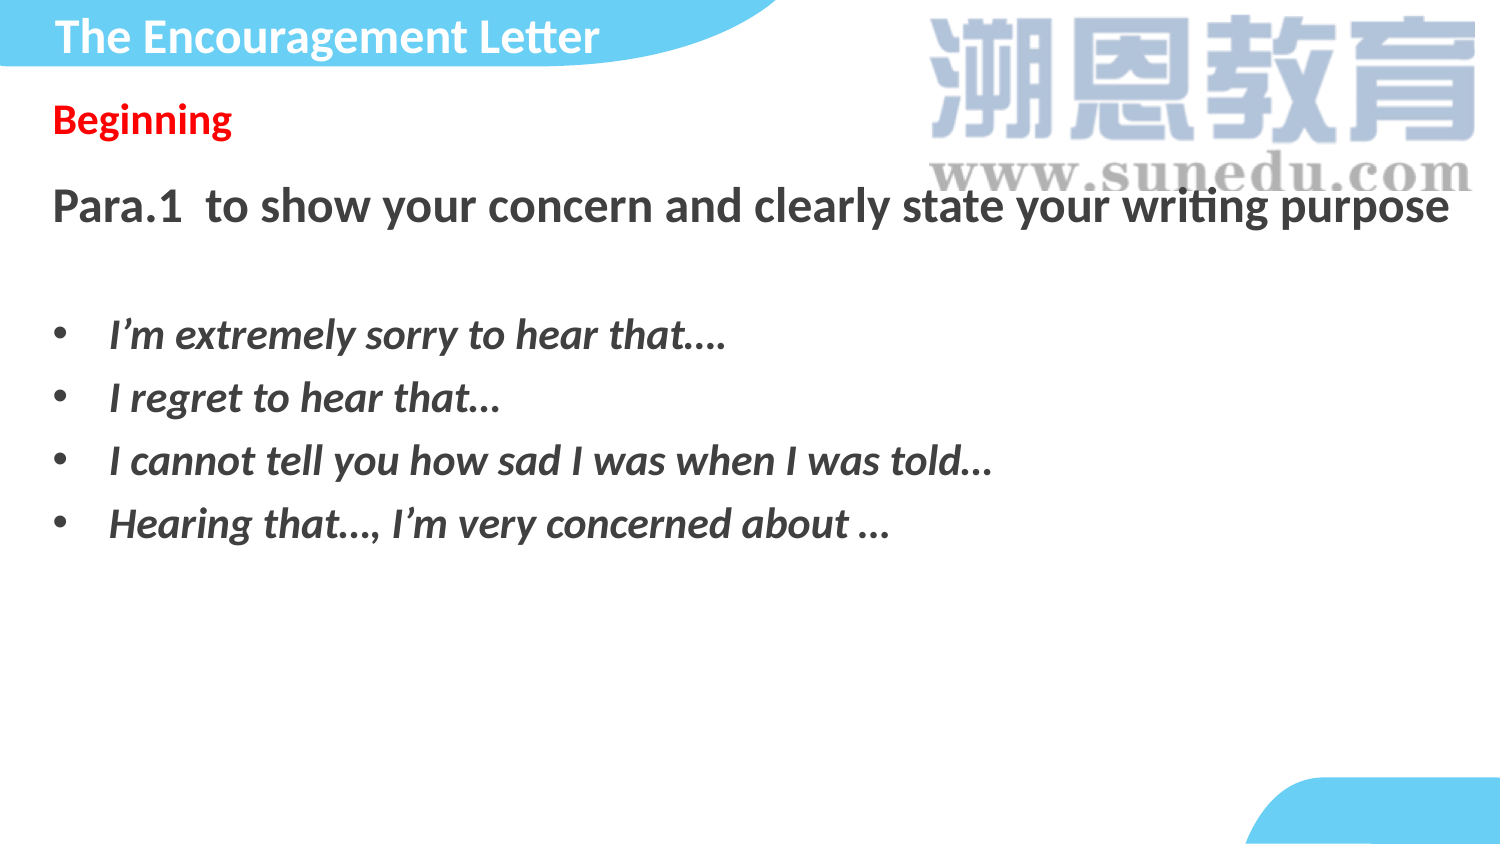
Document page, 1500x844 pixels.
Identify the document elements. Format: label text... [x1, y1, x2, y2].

list Beginning [41, 91, 306, 149]
list Para.1 to show your concern and clearly state your writing purpose I’m extremely sorry to hear that…. I regret to hear that… I cannot tell you how sad I was when I was told… Hearing that…, I’m very concerned about … [41, 173, 1500, 232]
picture [927, 13, 1475, 173]
text_box The Encouragement Letter [43, 4, 727, 62]
